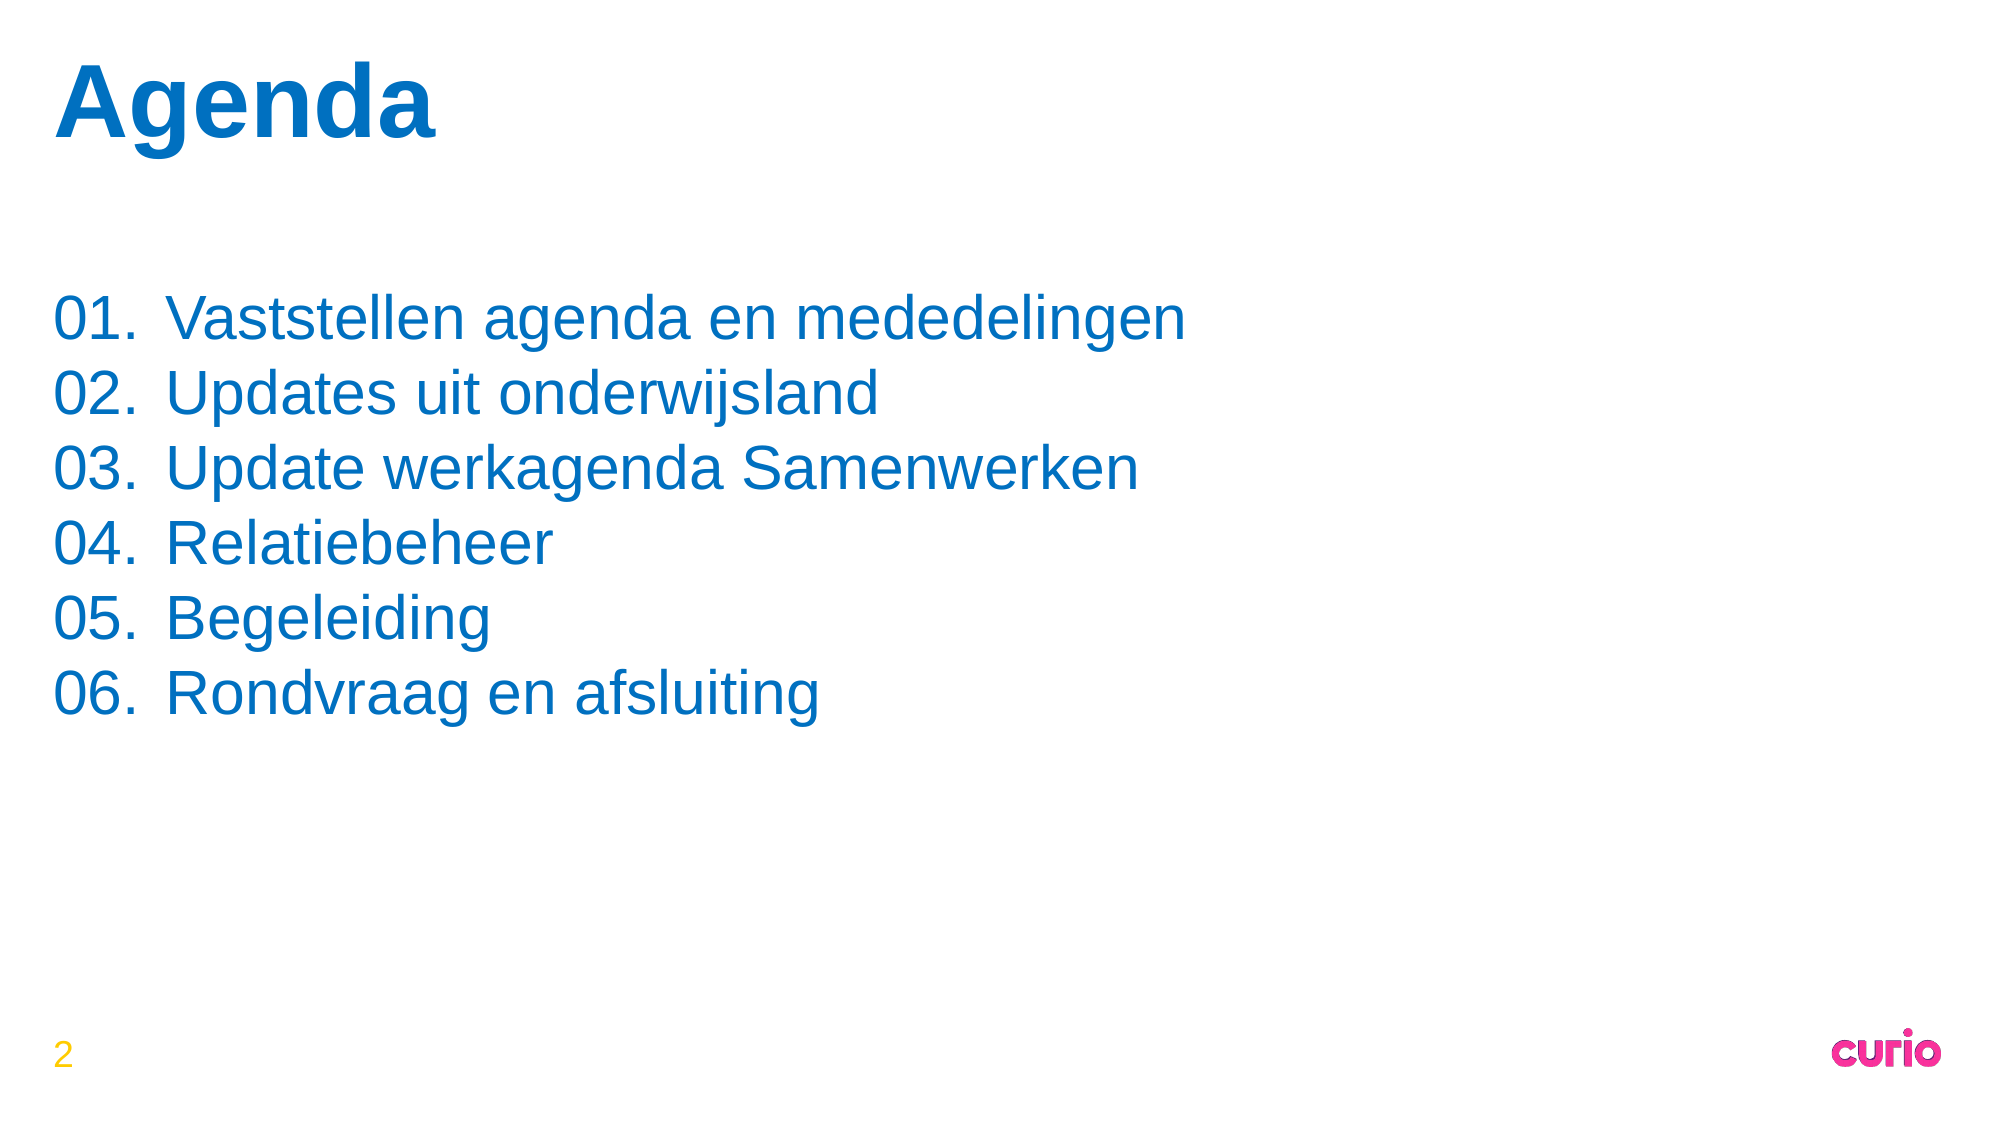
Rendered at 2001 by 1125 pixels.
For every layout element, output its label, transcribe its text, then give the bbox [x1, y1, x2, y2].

title Agenda [53, 47, 1943, 166]
list Vaststellen agenda en mededelingen Updates uit onderwijsland Update werkagenda Samenwerken Relatiebeheer Begeleiding Rondvraag en afsluiting [165, 277, 1945, 987]
picture [1832, 1028, 1941, 1067]
list 01. 02. 03. 04. 05. 06. [53, 277, 165, 987]
slide_number 2 [53, 1026, 152, 1079]
